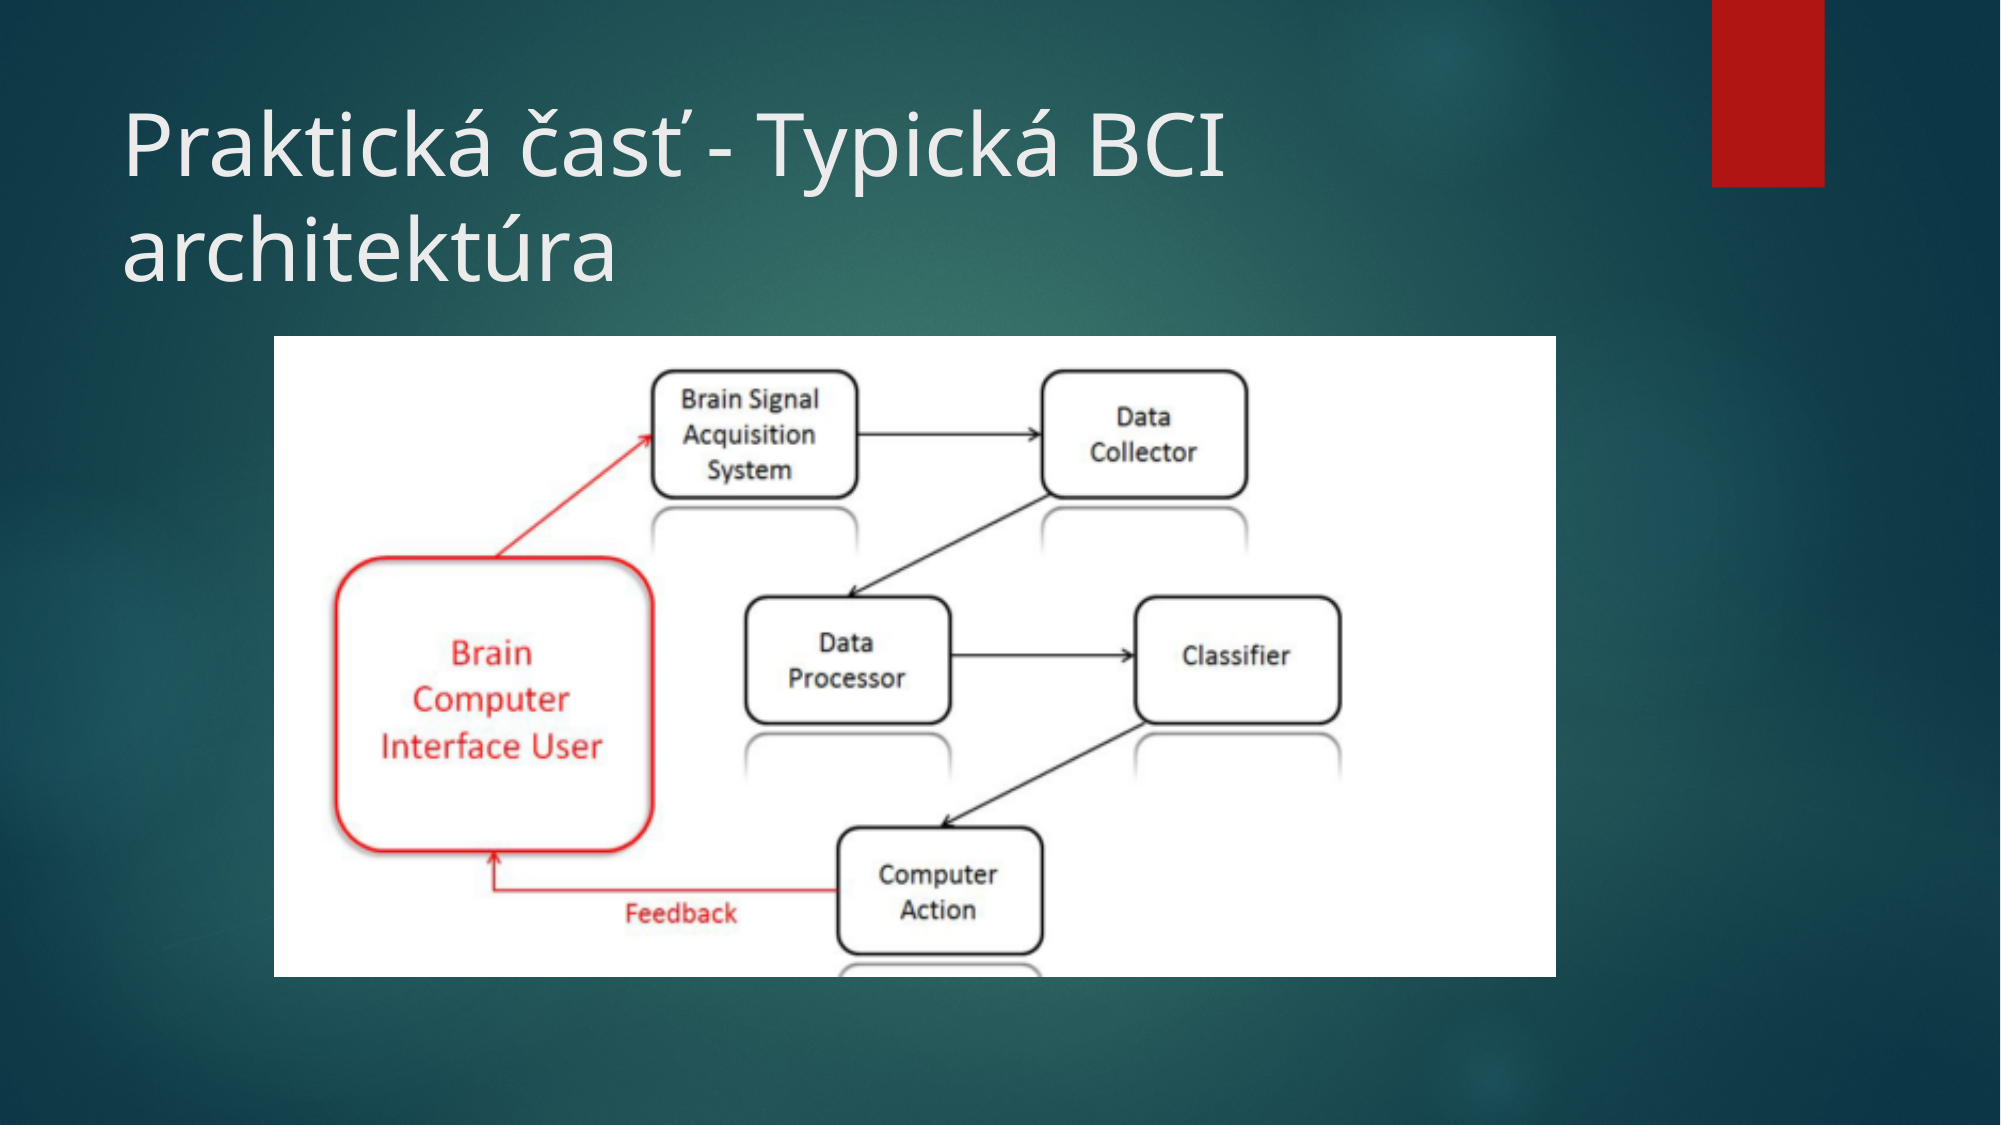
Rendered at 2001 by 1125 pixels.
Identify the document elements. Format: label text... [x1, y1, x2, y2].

picture [0, 0, 2001, 1125]
title Praktická časť - Typická BCI architektúra [106, 74, 1649, 304]
